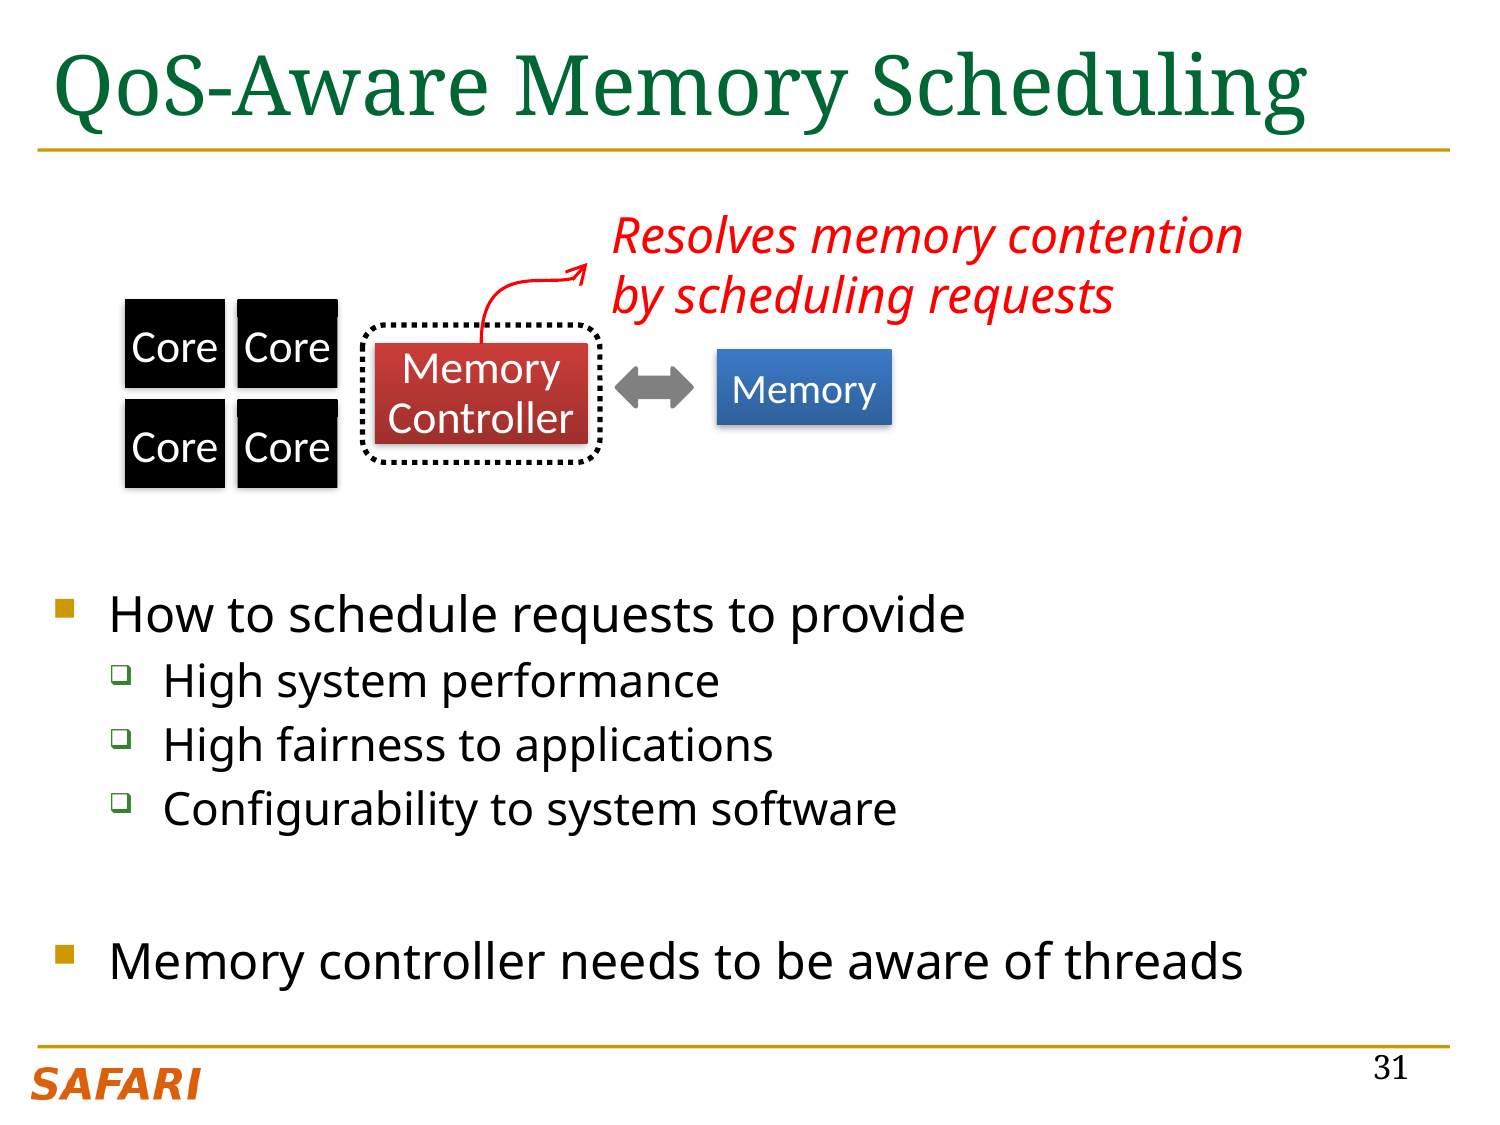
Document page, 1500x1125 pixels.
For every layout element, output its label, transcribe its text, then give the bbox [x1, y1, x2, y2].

text_box [362, 324, 600, 463]
text_box Resolves memory contention by scheduling requests [596, 196, 1267, 332]
title QoS-Aware Memory Scheduling [37, 24, 1451, 201]
list How to schedule requests to provide High system performance High fairness to applications Configurability to system software Memory controller needs to be aware of threads [37, 224, 1451, 1026]
slide_number 31 [1074, 1023, 1426, 1100]
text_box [616, 349, 892, 426]
text_box Core [237, 399, 338, 488]
text_box Core [237, 299, 338, 388]
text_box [493, 249, 575, 357]
text_box Core [125, 399, 225, 488]
text_box Core [125, 299, 225, 388]
picture [29, 1058, 207, 1110]
text_box Memory Controller [374, 343, 588, 444]
